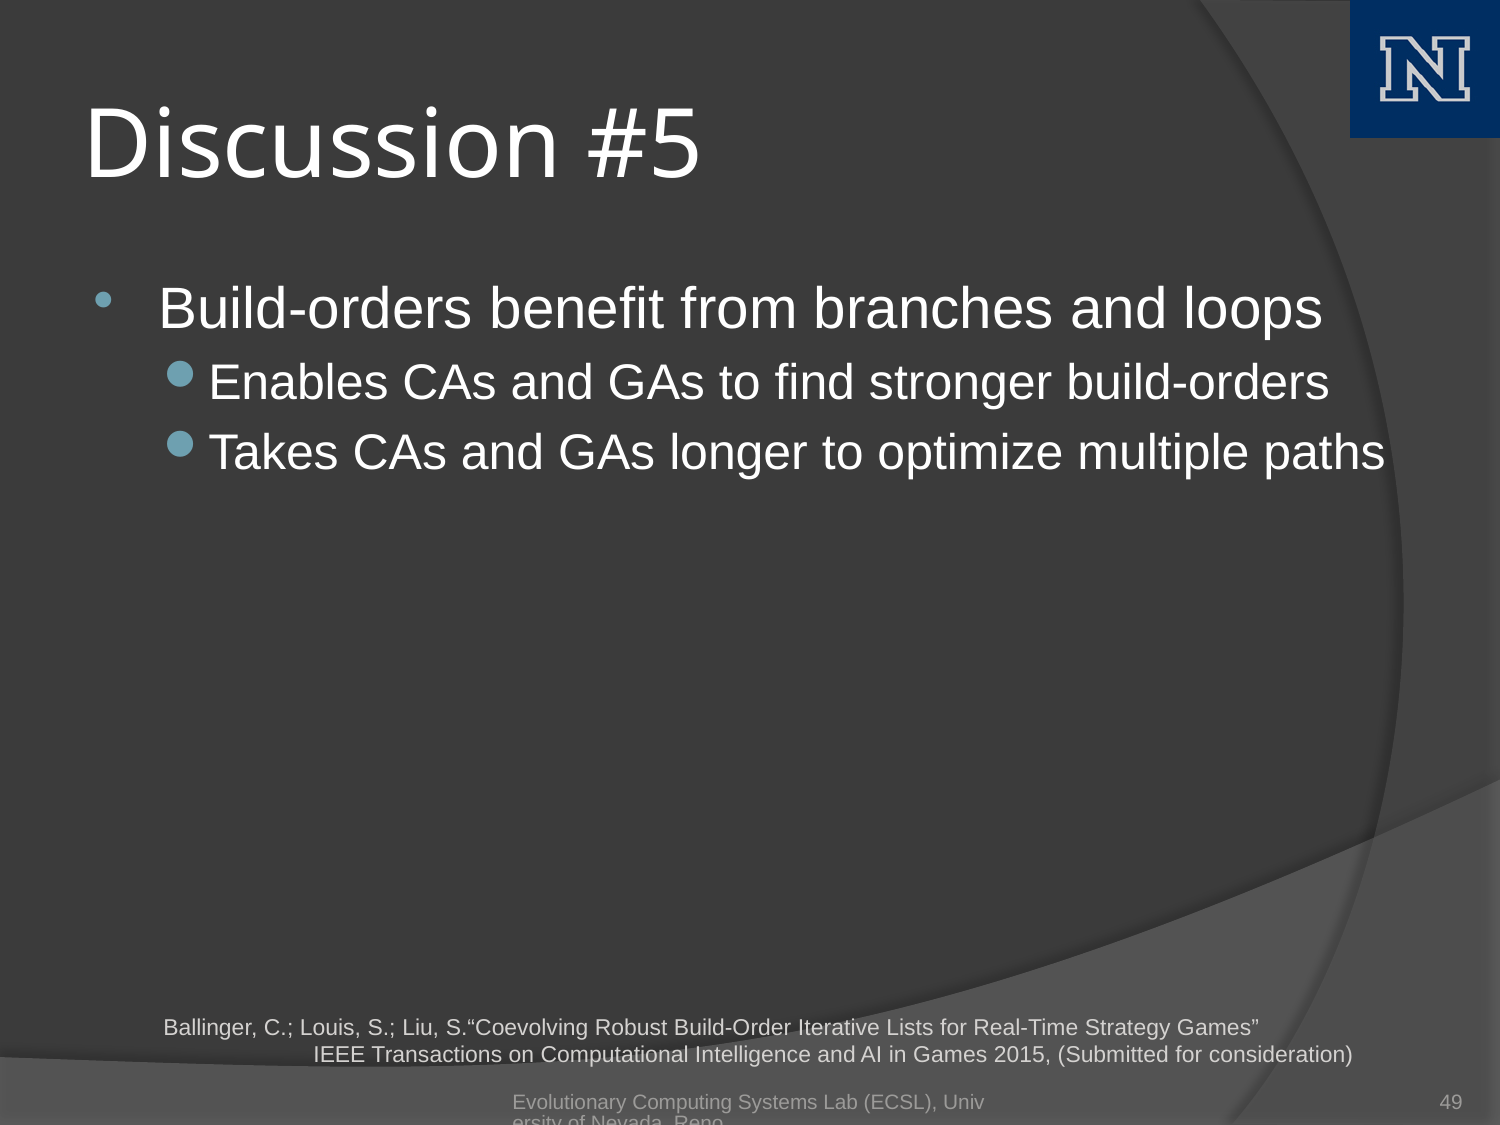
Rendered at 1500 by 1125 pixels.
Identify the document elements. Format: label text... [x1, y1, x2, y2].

footer Evolutionary Computing Systems Lab (ECSL), University of Nevada, Reno [512, 1075, 988, 1114]
slide_number 49 [1337, 1053, 1463, 1114]
title Discussion #5 [75, 45, 1300, 233]
text_box Ballinger, C.; Louis, S.; Liu, S.“Coevolving Robust Build-Order Iterative Lists for Real-Time Strategy Games” IEEE Transactions on Computational Intelligence and AI in Games 2015, (Submitted for consideration) [148, 999, 1436, 1075]
list Build-orders benefit from branches and loops Enables CAs and GAs to find stronger build-orders Takes CAs and GAs longer to optimize multiple paths [75, 262, 1463, 1005]
picture [1350, 0, 1500, 138]
